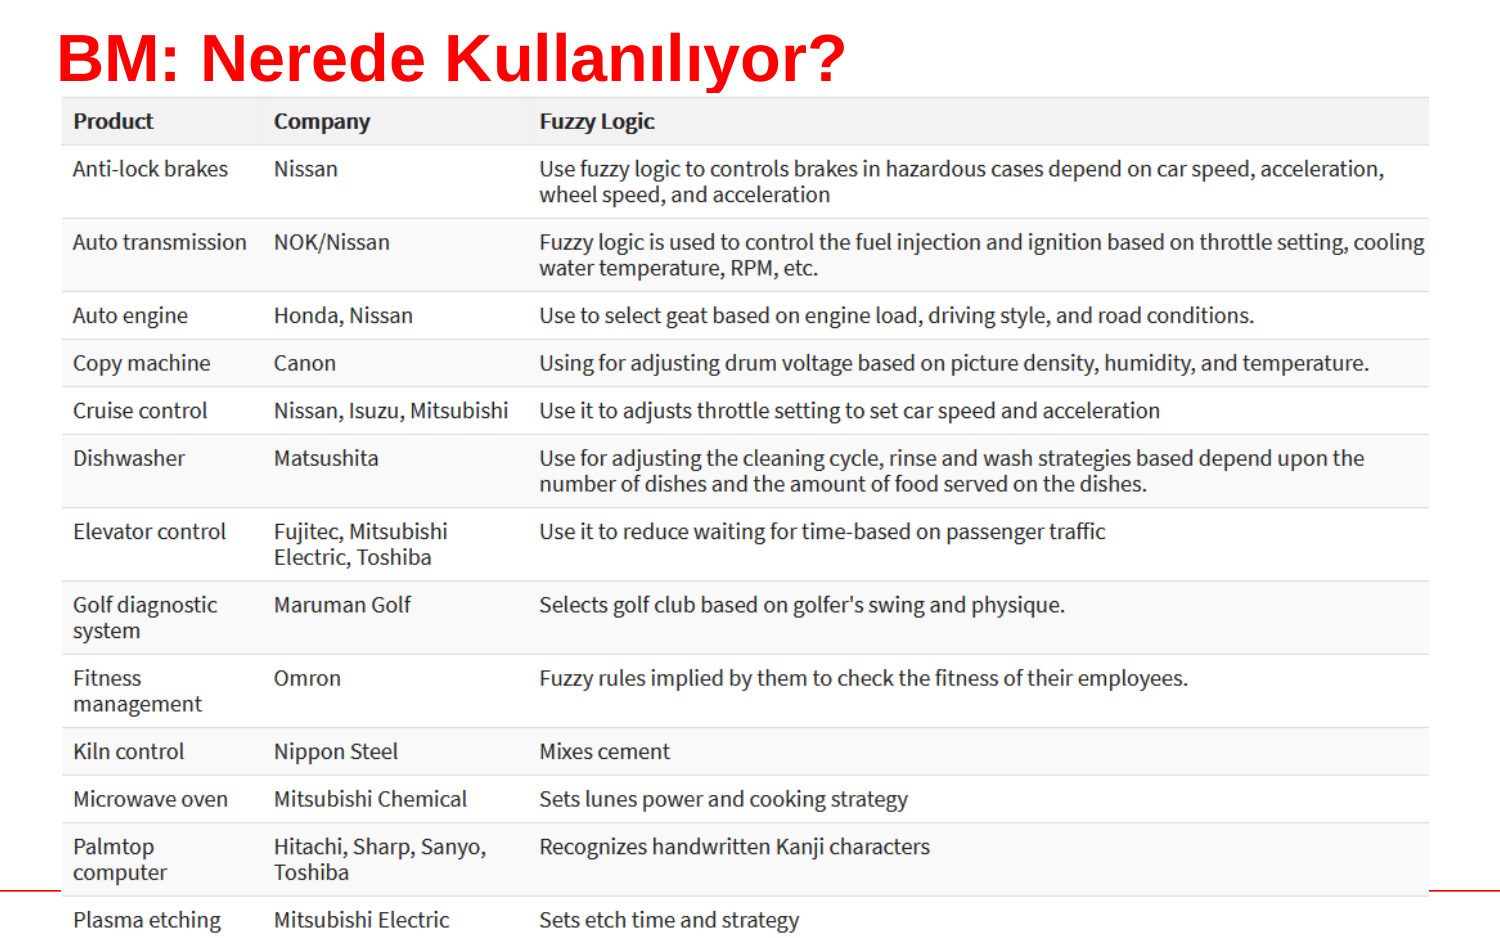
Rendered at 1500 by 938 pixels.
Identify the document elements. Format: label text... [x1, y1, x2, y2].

title BM: Nerede Kullanılıyor? [40, 5, 1424, 105]
picture [61, 93, 1429, 938]
